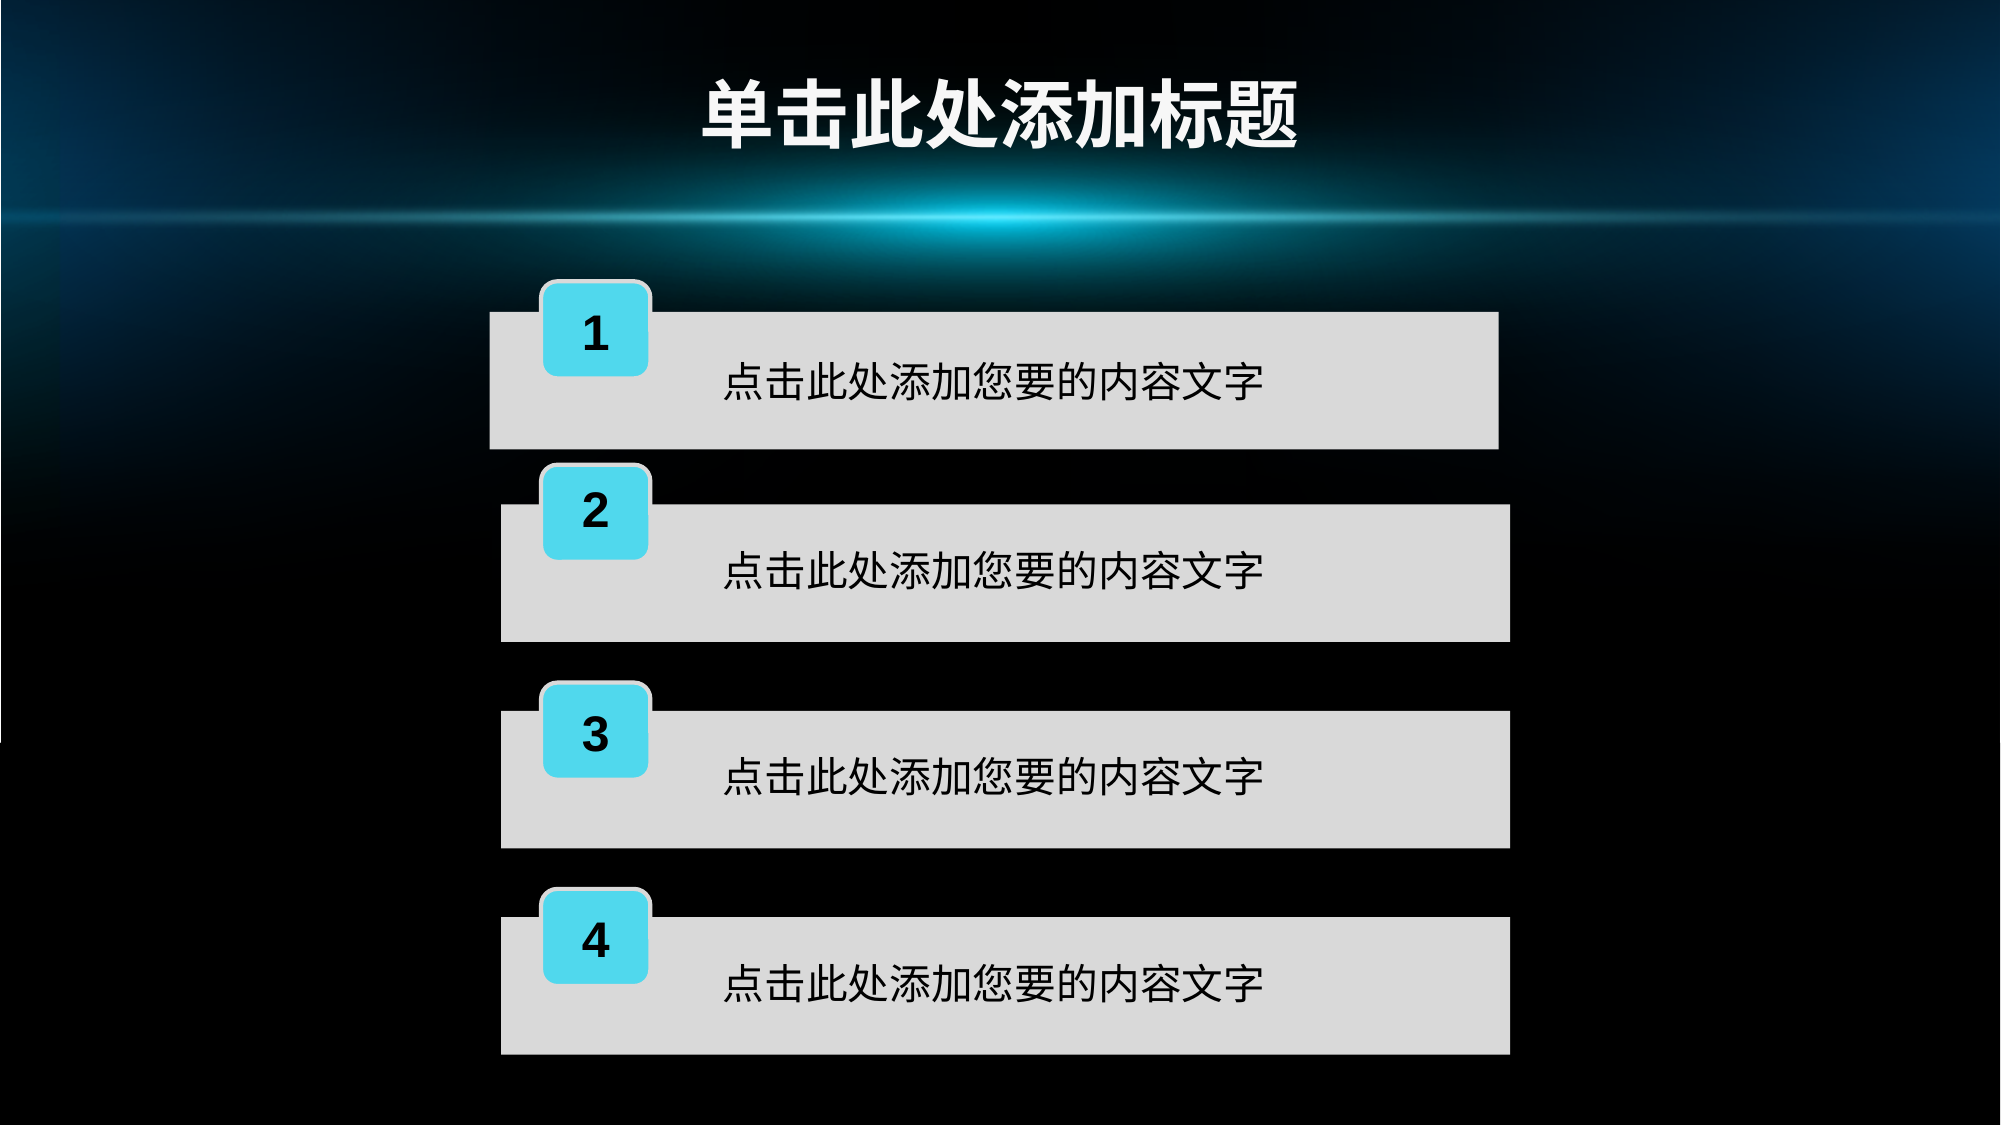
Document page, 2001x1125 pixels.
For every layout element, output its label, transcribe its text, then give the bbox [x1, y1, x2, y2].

picture [40, 142, 48, 148]
text_box 点击此处添加您要的内容文字 [707, 733, 1391, 809]
text_box [501, 710, 1511, 849]
text_box 点击此处添加您要的内容文字 [707, 527, 1391, 603]
text_box [541, 464, 651, 562]
text_box 单击此处添加标题 [562, 60, 1438, 166]
text_box [541, 682, 651, 780]
text_box 1 [567, 292, 625, 368]
picture [0, 0, 2001, 1125]
text_box 3 [567, 694, 625, 769]
text_box 2 [567, 470, 625, 545]
text_box 点击此处添加您要的内容文字 [707, 338, 1391, 414]
text_box [501, 917, 1511, 1055]
text_box [541, 281, 651, 379]
text_box [489, 311, 1499, 450]
text_box [541, 888, 651, 987]
text_box [501, 504, 1511, 642]
text_box 4 [567, 900, 625, 976]
text_box 点击此处添加您要的内容文字 [707, 940, 1391, 1015]
